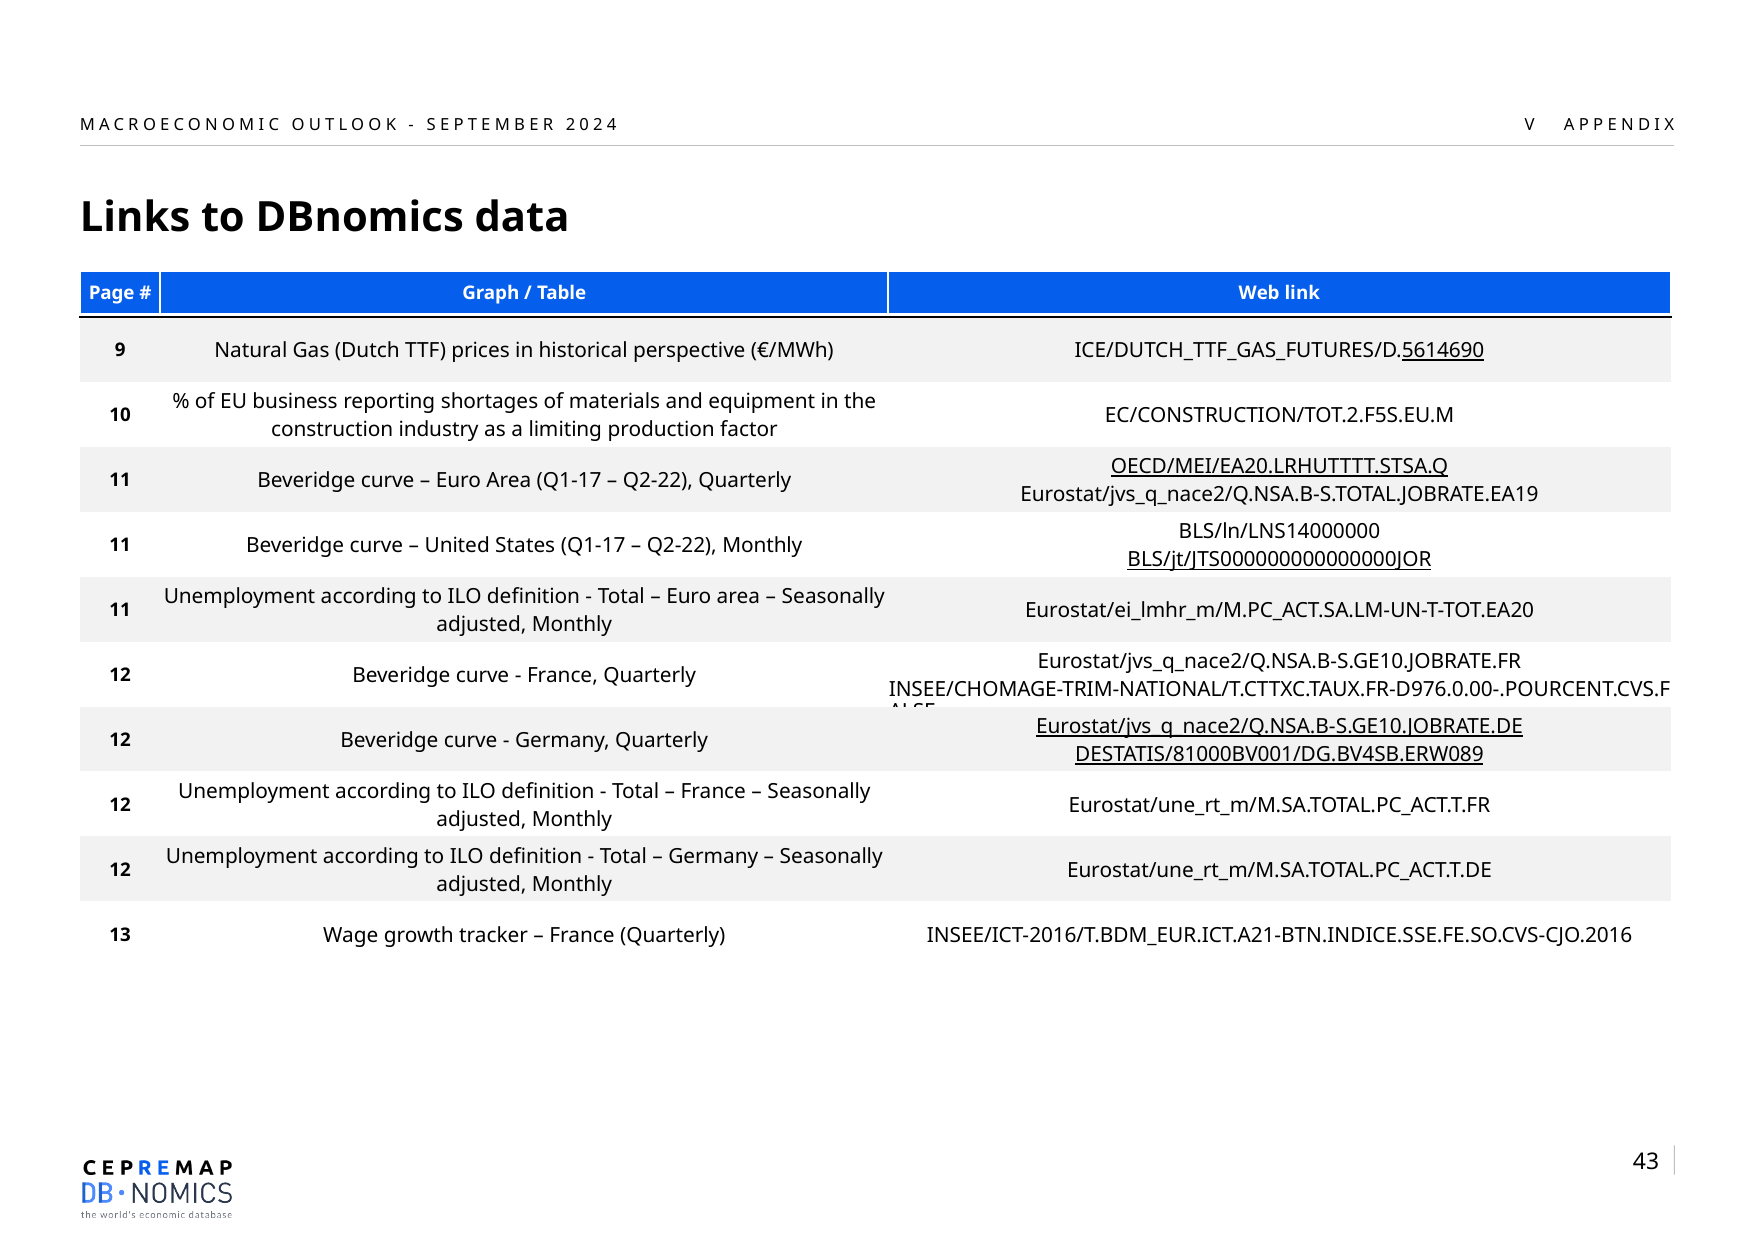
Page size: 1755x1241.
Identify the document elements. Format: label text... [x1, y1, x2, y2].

table_header Graph / Table [161, 272, 887, 313]
title Links to DBnomics data [79, 195, 1675, 256]
picture [79, 1160, 236, 1175]
table_cell 11 [80, 512, 160, 577]
table_cell 12 [80, 707, 160, 771]
slide_number V APPENDIX [1420, 109, 1675, 139]
table_cell 11 [80, 577, 160, 642]
table_cell Eurostat/ei_lmhr_m/M.PC_ACT.SA.LM-UN-T-TOT.EA20 [888, 577, 1671, 642]
table_cell 12 [80, 771, 160, 836]
table_cell 12 [80, 642, 160, 707]
table_cell 10 [80, 382, 160, 447]
slide_number 43 [1562, 1145, 1675, 1175]
table_cell Eurostat/une_rt_m/M.SA.TOTAL.PC_ACT.T.FR [888, 771, 1671, 836]
table_cell Beveridge curve - France, Quarterly [160, 642, 888, 707]
table_header Page # [81, 272, 159, 313]
table_cell Wage growth tracker – France (Quarterly) [160, 901, 888, 966]
table_cell INSEE/ICT-2016/T.BDM_EUR.ICT.A21-BTN.INDICE.SSE.FE.SO.CVS-CJO.2016 [888, 901, 1671, 966]
table_cell Eurostat/jvs_q_nace2/Q.NSA.B-S.GE10.JOBRATE.DE DESTATIS/81000BV001/DG.BV4SB.ERW089 [888, 707, 1671, 771]
table_header Web link [889, 272, 1670, 313]
table_cell OECD/MEI/EA20.LRHUTTTT.STSA.Q Eurostat/jvs_q_nace2/Q.NSA.B-S.TOTAL.JOBRATE.EA19 [888, 447, 1671, 512]
picture [81, 1182, 232, 1218]
table_cell 9 [80, 318, 160, 382]
table_cell EC/CONSTRUCTION/TOT.2.F5S.EU.M [888, 382, 1671, 447]
table_cell Beveridge curve - Germany, Quarterly [160, 707, 888, 771]
table_cell Beveridge curve – Euro Area (Q1-17 – Q2-22), Quarterly [160, 447, 888, 512]
table_cell 12 [80, 836, 160, 901]
table_cell Eurostat/jvs_q_nace2/Q.NSA.B-S.GE10.JOBRATE.FR INSEE/CHOMAGE-TRIM-NATIONAL/T.CTTXC.TAUX.FR-D976.0.00-.POURCENT.CVS.FALSE [888, 642, 1671, 707]
table_cell Unemployment according to ILO definition - Total – France – Seasonally adjusted, Monthly [160, 771, 888, 836]
footer Macroeconomic Outlook - September 2024 [79, 109, 1420, 139]
table_cell % of EU business reporting shortages of materials and equipment in the construction industry as a limiting production factor [160, 382, 888, 447]
table_cell Unemployment according to ILO definition - Total – Euro area – Seasonally adjusted, Monthly [160, 577, 888, 642]
table_cell Unemployment according to ILO definition - Total – Germany – Seasonally adjusted, Monthly [160, 836, 888, 901]
table_cell 11 [80, 447, 160, 512]
table_cell BLS/ln/LNS14000000 BLS/jt/JTS000000000000000JOR [888, 512, 1671, 577]
table_cell Beveridge curve – United States (Q1-17 – Q2-22), Monthly [160, 512, 888, 577]
table_cell 13 [80, 901, 160, 966]
table_cell Natural Gas (Dutch TTF) prices in historical perspective (€/MWh) [160, 318, 888, 382]
table_cell ICE/DUTCH_TTF_GAS_FUTURES/D.5614690 [888, 318, 1671, 382]
table_cell Eurostat/une_rt_m/M.SA.TOTAL.PC_ACT.T.DE [888, 836, 1671, 901]
